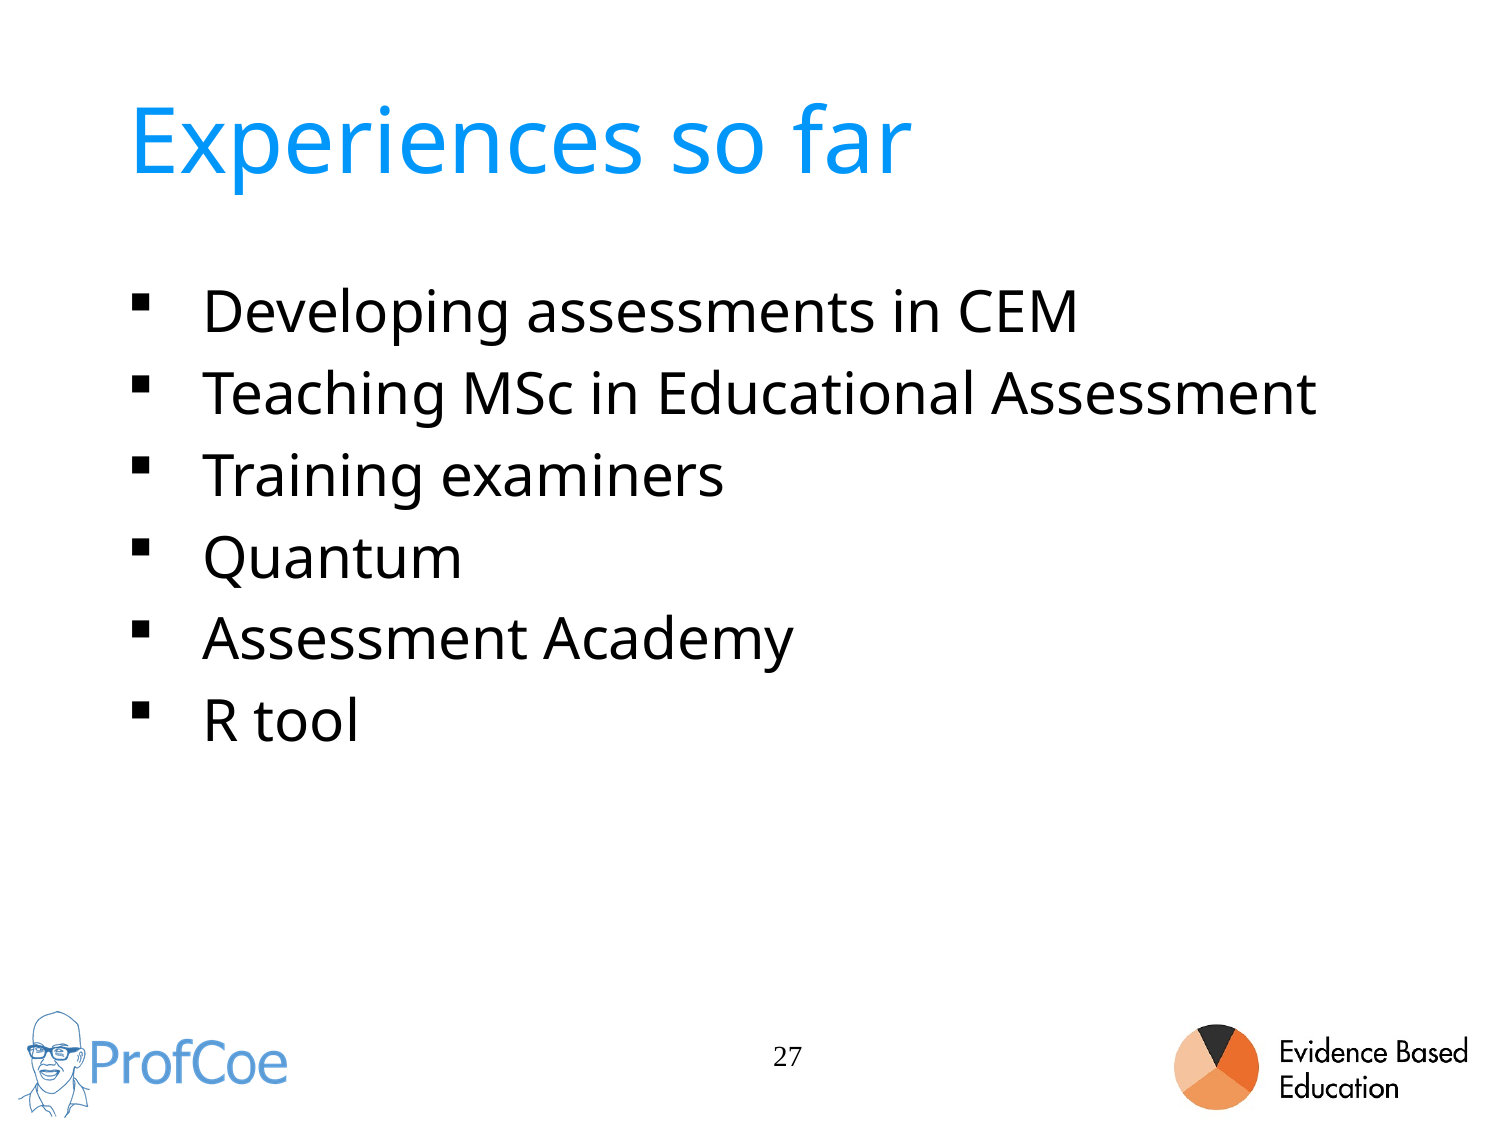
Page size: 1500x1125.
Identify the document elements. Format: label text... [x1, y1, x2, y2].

picture [17, 1008, 290, 1120]
picture [1156, 1008, 1500, 1125]
slide_number 27 [631, 1029, 944, 1100]
list Developing assessments in CEM Teaching MSc in Educational Assessment Training examiners Quantum Assessment Academy R tool [112, 267, 1388, 1000]
title Experiences so far [113, 42, 1389, 231]
